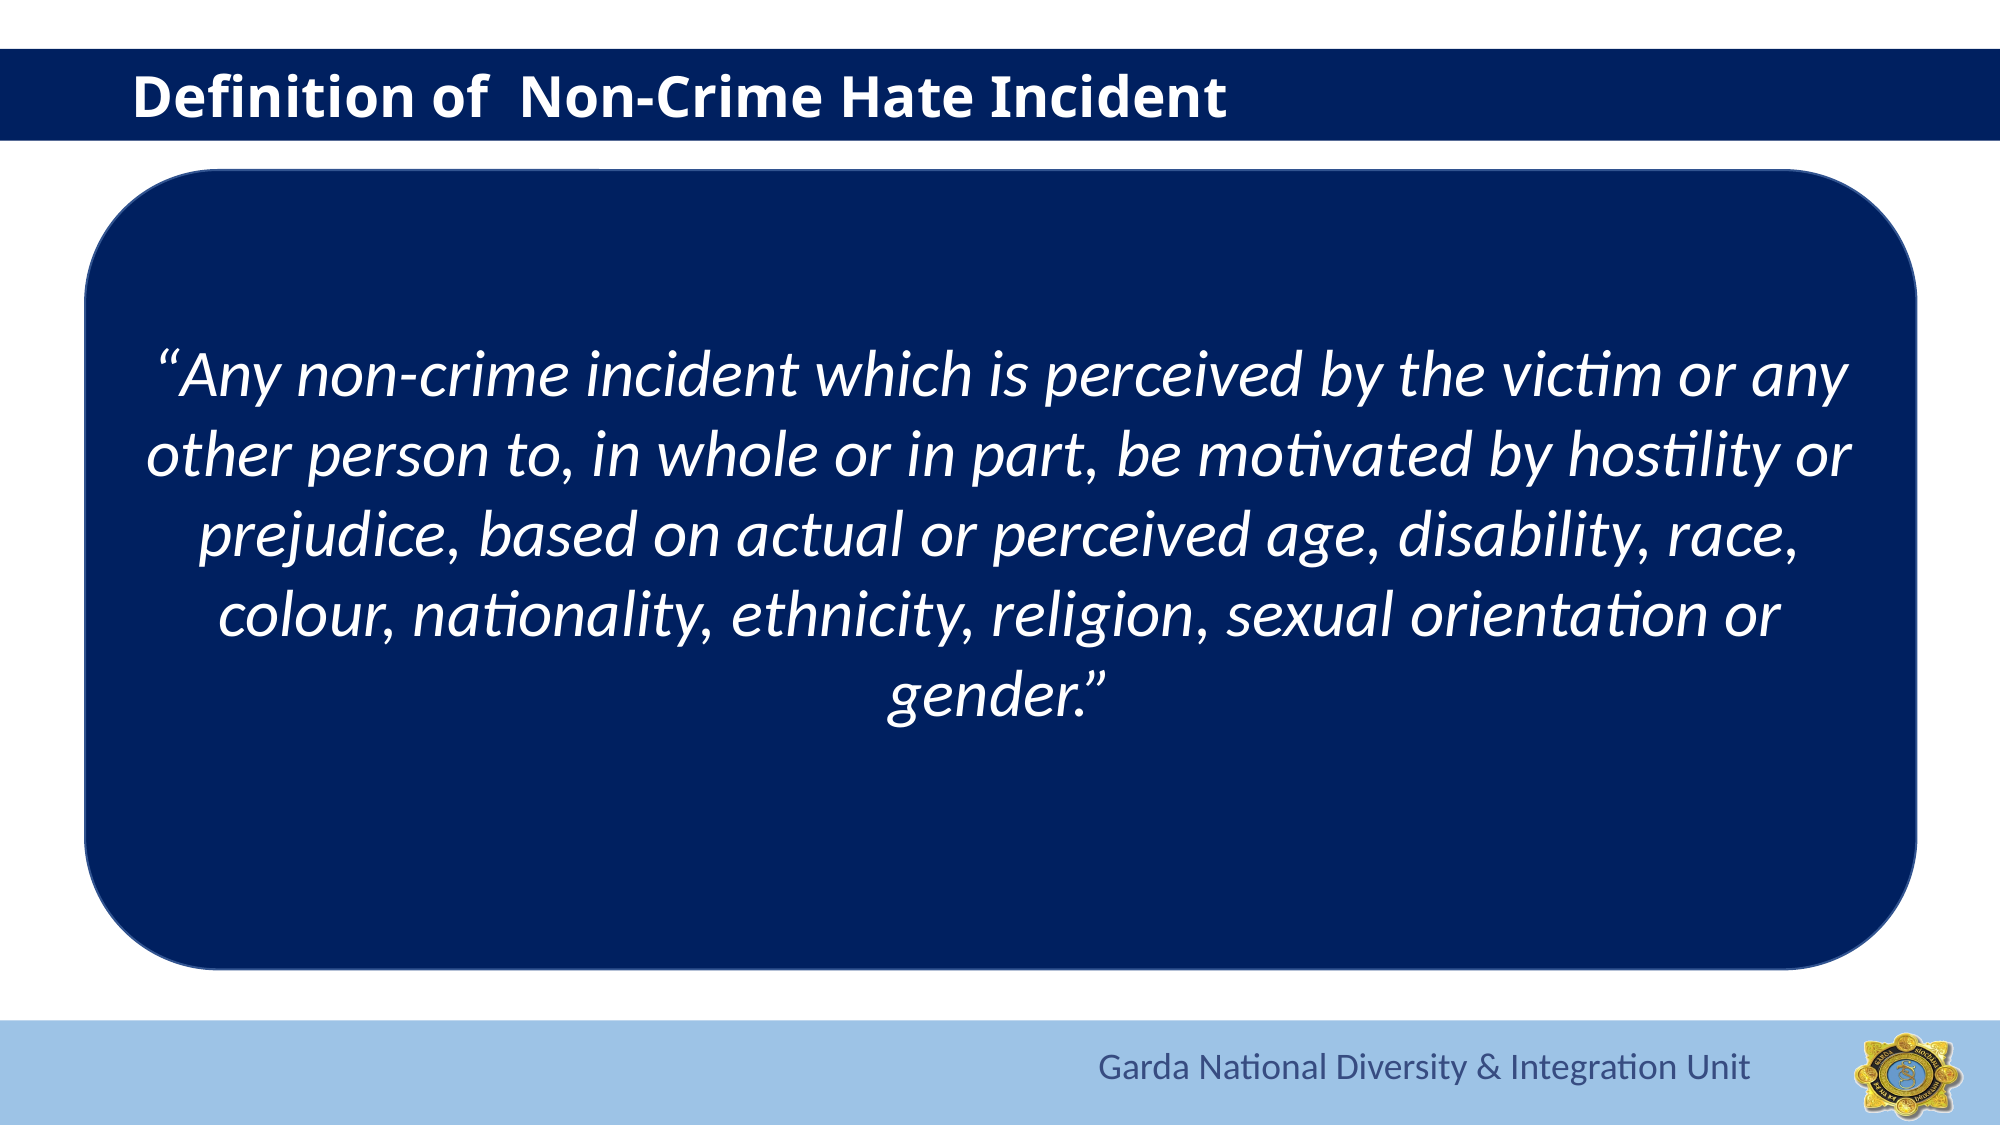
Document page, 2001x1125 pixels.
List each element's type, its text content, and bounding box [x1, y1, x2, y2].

text_box “Any non-crime incident which is perceived by the victim or any other person to, in whole or in part, be motivated by hostility or prejudice, based on actual or perceived age, disability, race, colour, nationality, ethnicity, religion, sexual orientation or gender.” [84, 168, 1918, 971]
picture [1843, 1024, 1969, 1125]
text_box [1853, 1019, 2000, 1125]
text_box Garda National Diversity & Integration Unit [533, 1014, 1856, 1115]
text_box [0, 1019, 1843, 1125]
text_box Definition of Non-Crime Hate Incident [0, 48, 2000, 141]
